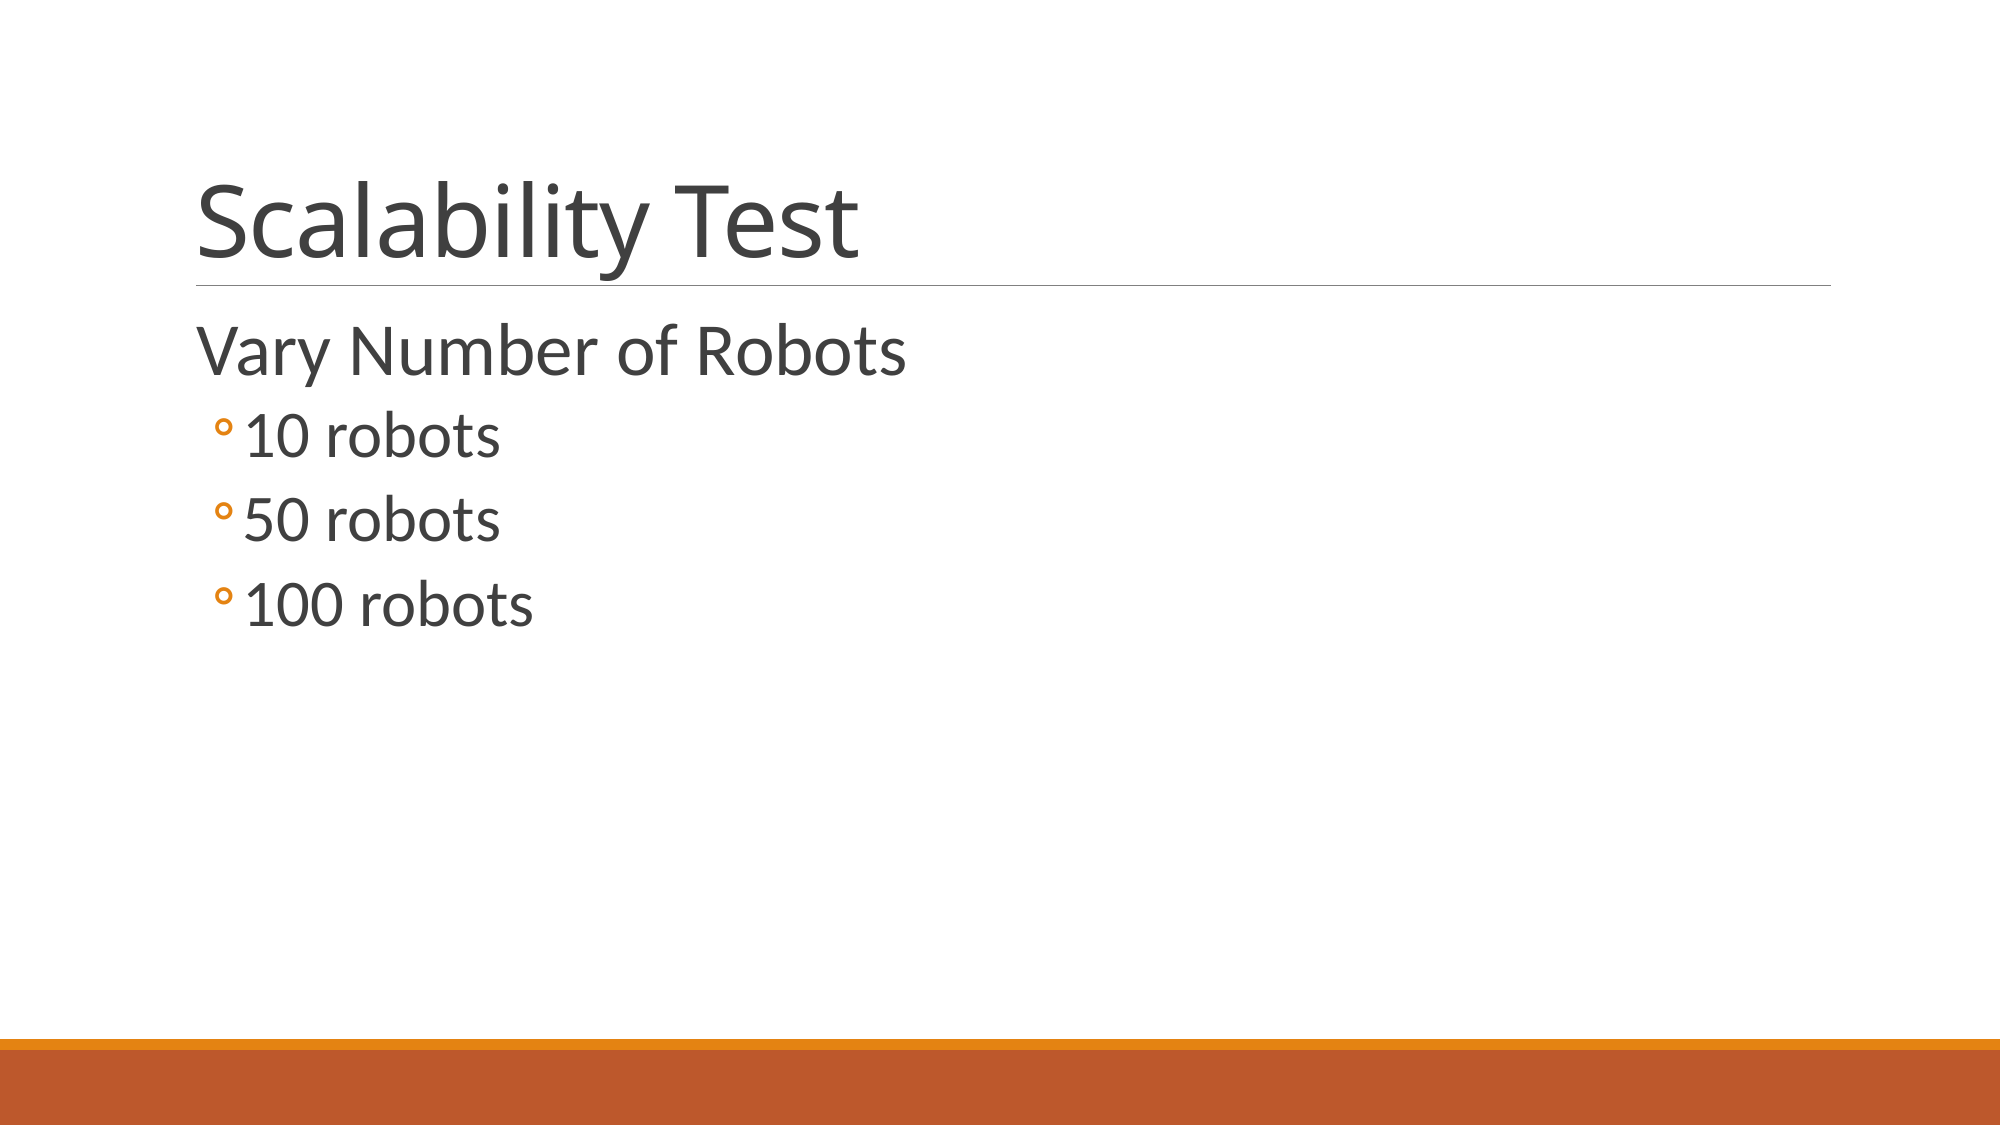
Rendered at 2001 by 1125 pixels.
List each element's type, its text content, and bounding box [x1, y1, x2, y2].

list Vary Number of Robots 10 robots 50 robots 100 robots [180, 302, 1830, 963]
title Scalability Test [180, 47, 1830, 285]
